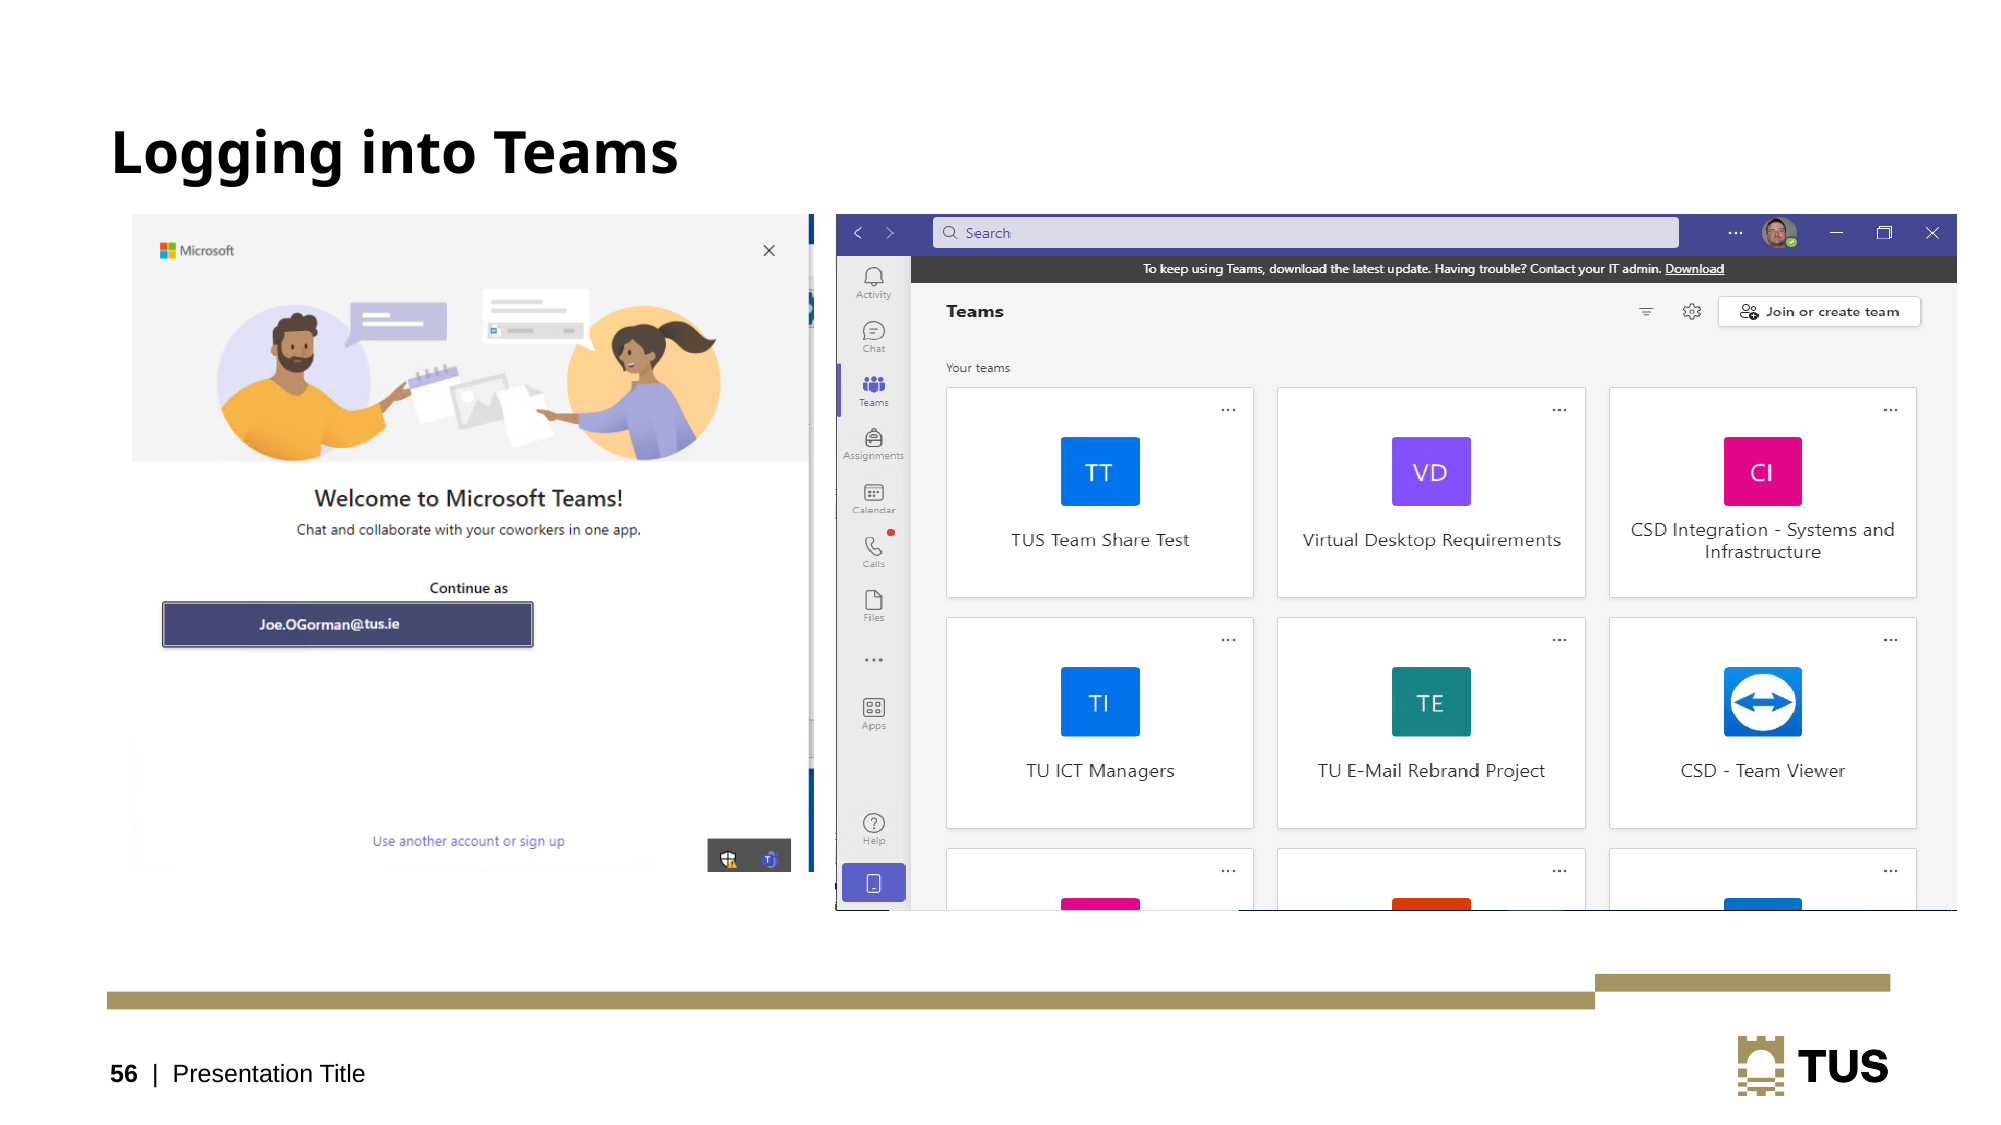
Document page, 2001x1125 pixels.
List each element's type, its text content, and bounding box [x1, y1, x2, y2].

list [132, 214, 814, 872]
picture [835, 214, 1957, 911]
title Logging into Teams [110, 116, 1878, 300]
picture [1738, 1036, 1888, 1096]
footer 56 | Presentation Title [110, 1042, 786, 1103]
